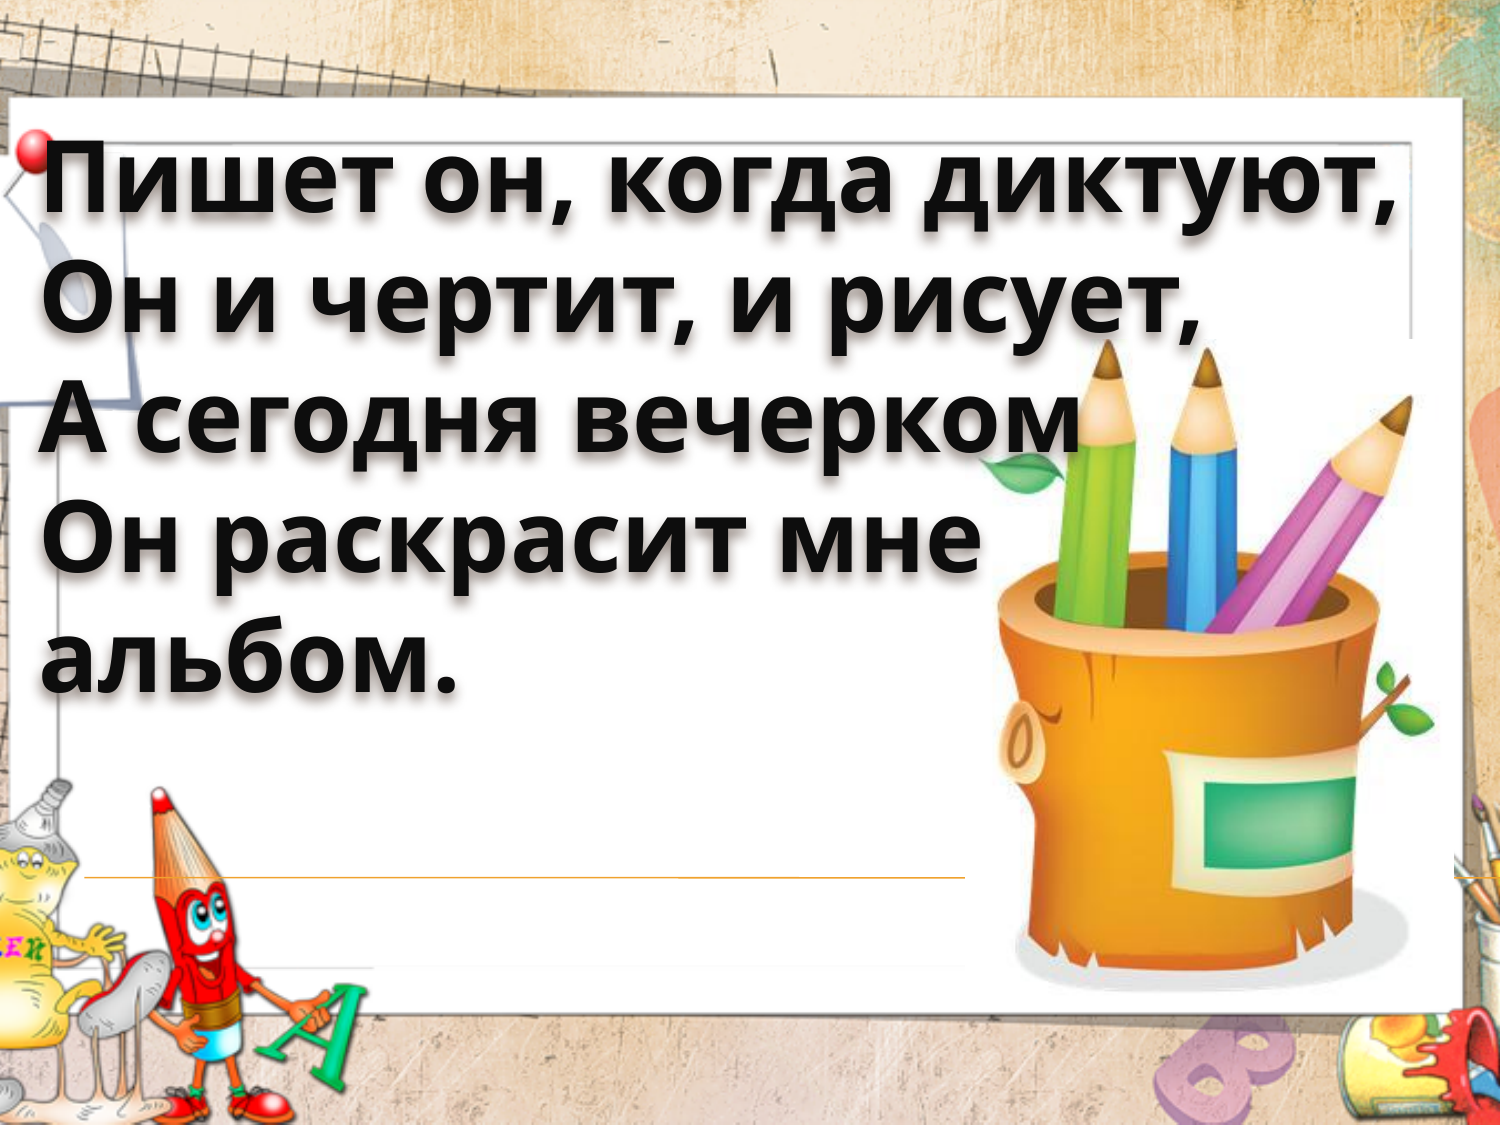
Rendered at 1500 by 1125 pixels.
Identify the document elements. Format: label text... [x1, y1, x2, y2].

picture [0, 0, 1500, 1125]
text_box Пишет он, когда диктуют, Он и чертит, и рисует, А сегодня вечерком Он раскрасит мне альбом. [23, 105, 1442, 721]
